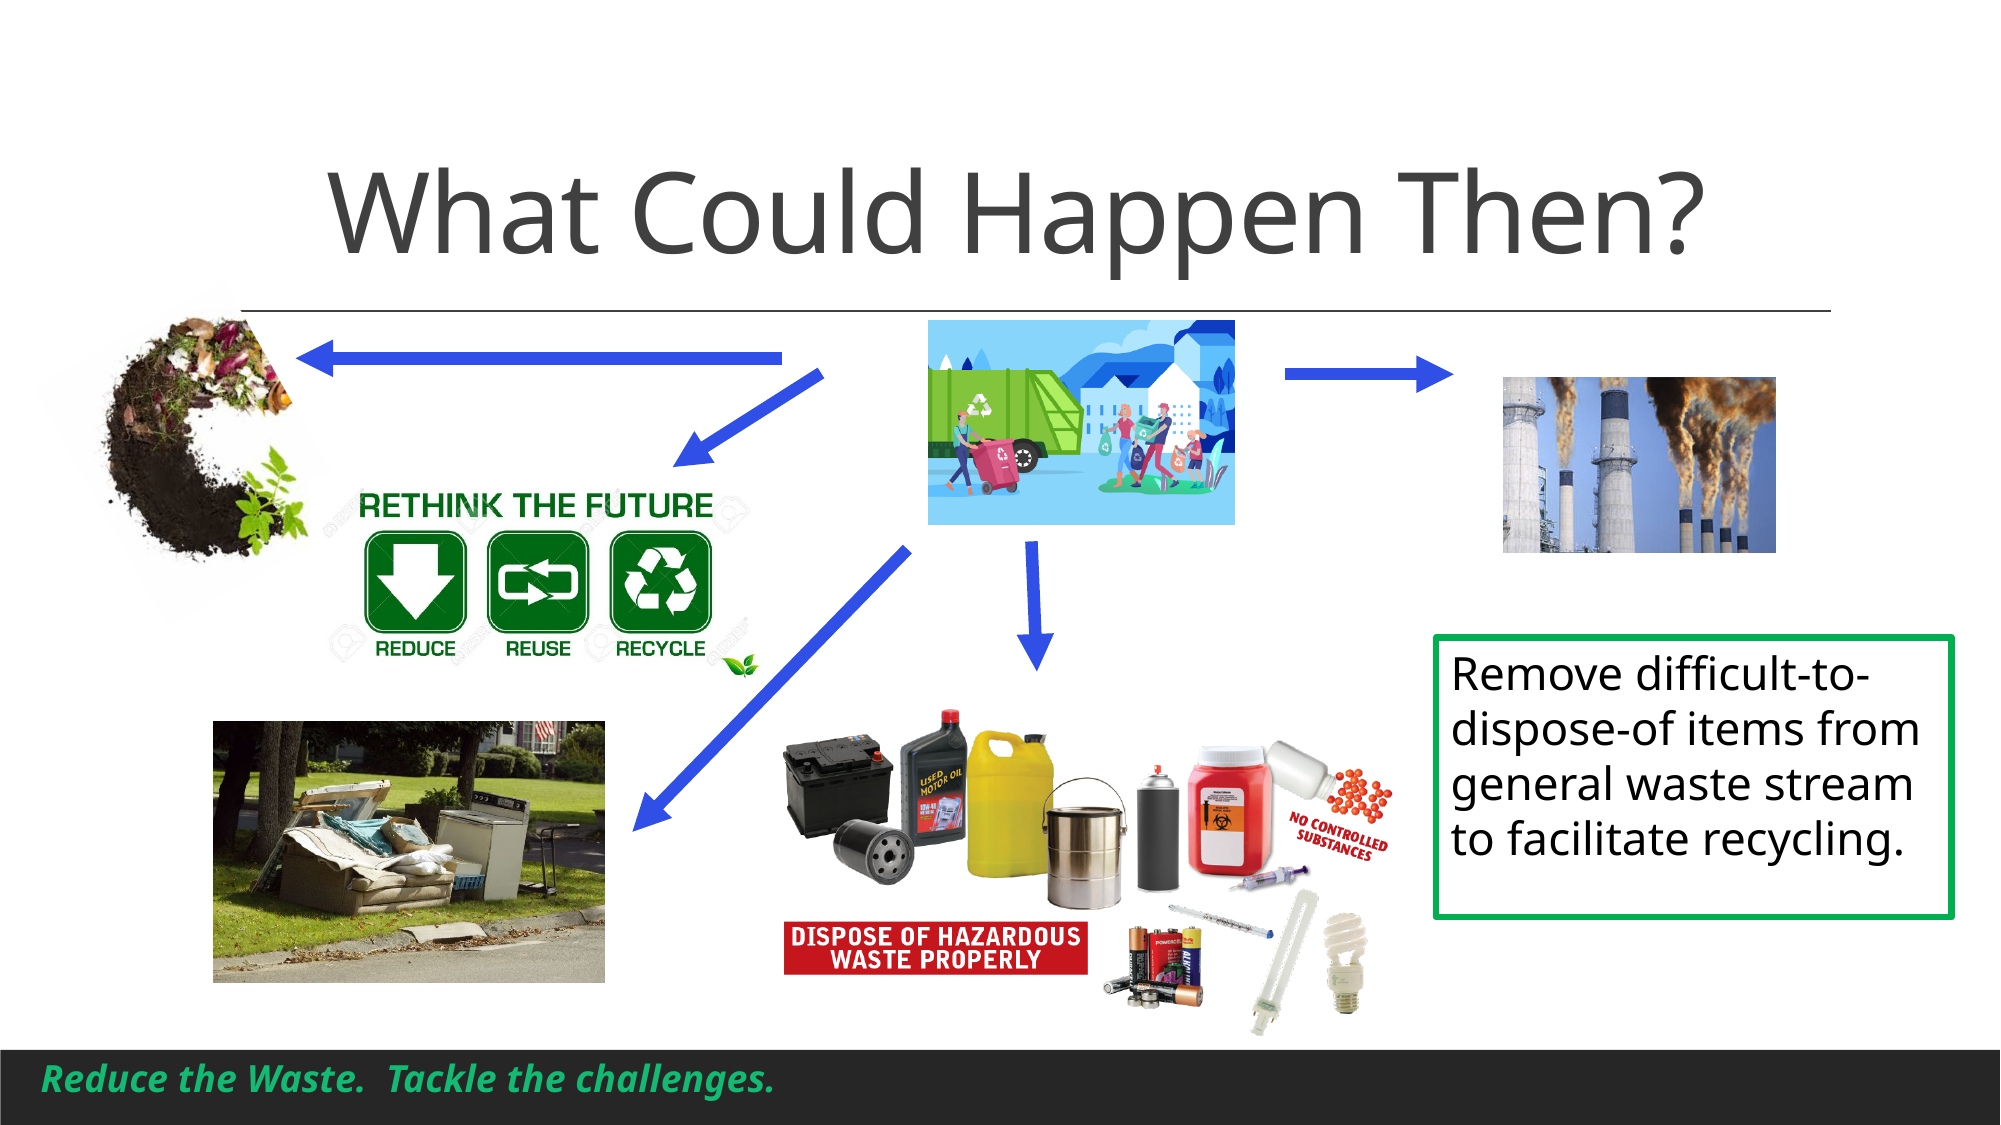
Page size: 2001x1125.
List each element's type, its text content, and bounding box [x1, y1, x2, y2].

picture [928, 320, 1235, 525]
picture [213, 721, 606, 984]
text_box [631, 548, 908, 833]
picture [1503, 377, 1777, 554]
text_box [672, 372, 822, 468]
title What Could Happen Then? [72, 47, 1961, 285]
picture [35, 282, 763, 685]
picture [781, 708, 1408, 1037]
text_box Remove difficult-to-dispose-of items from general waste stream to facilitate recycling. [1435, 637, 1952, 918]
text_box Reduce the Waste. Tackle the challenges. [25, 1047, 1295, 1125]
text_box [1030, 540, 1038, 672]
